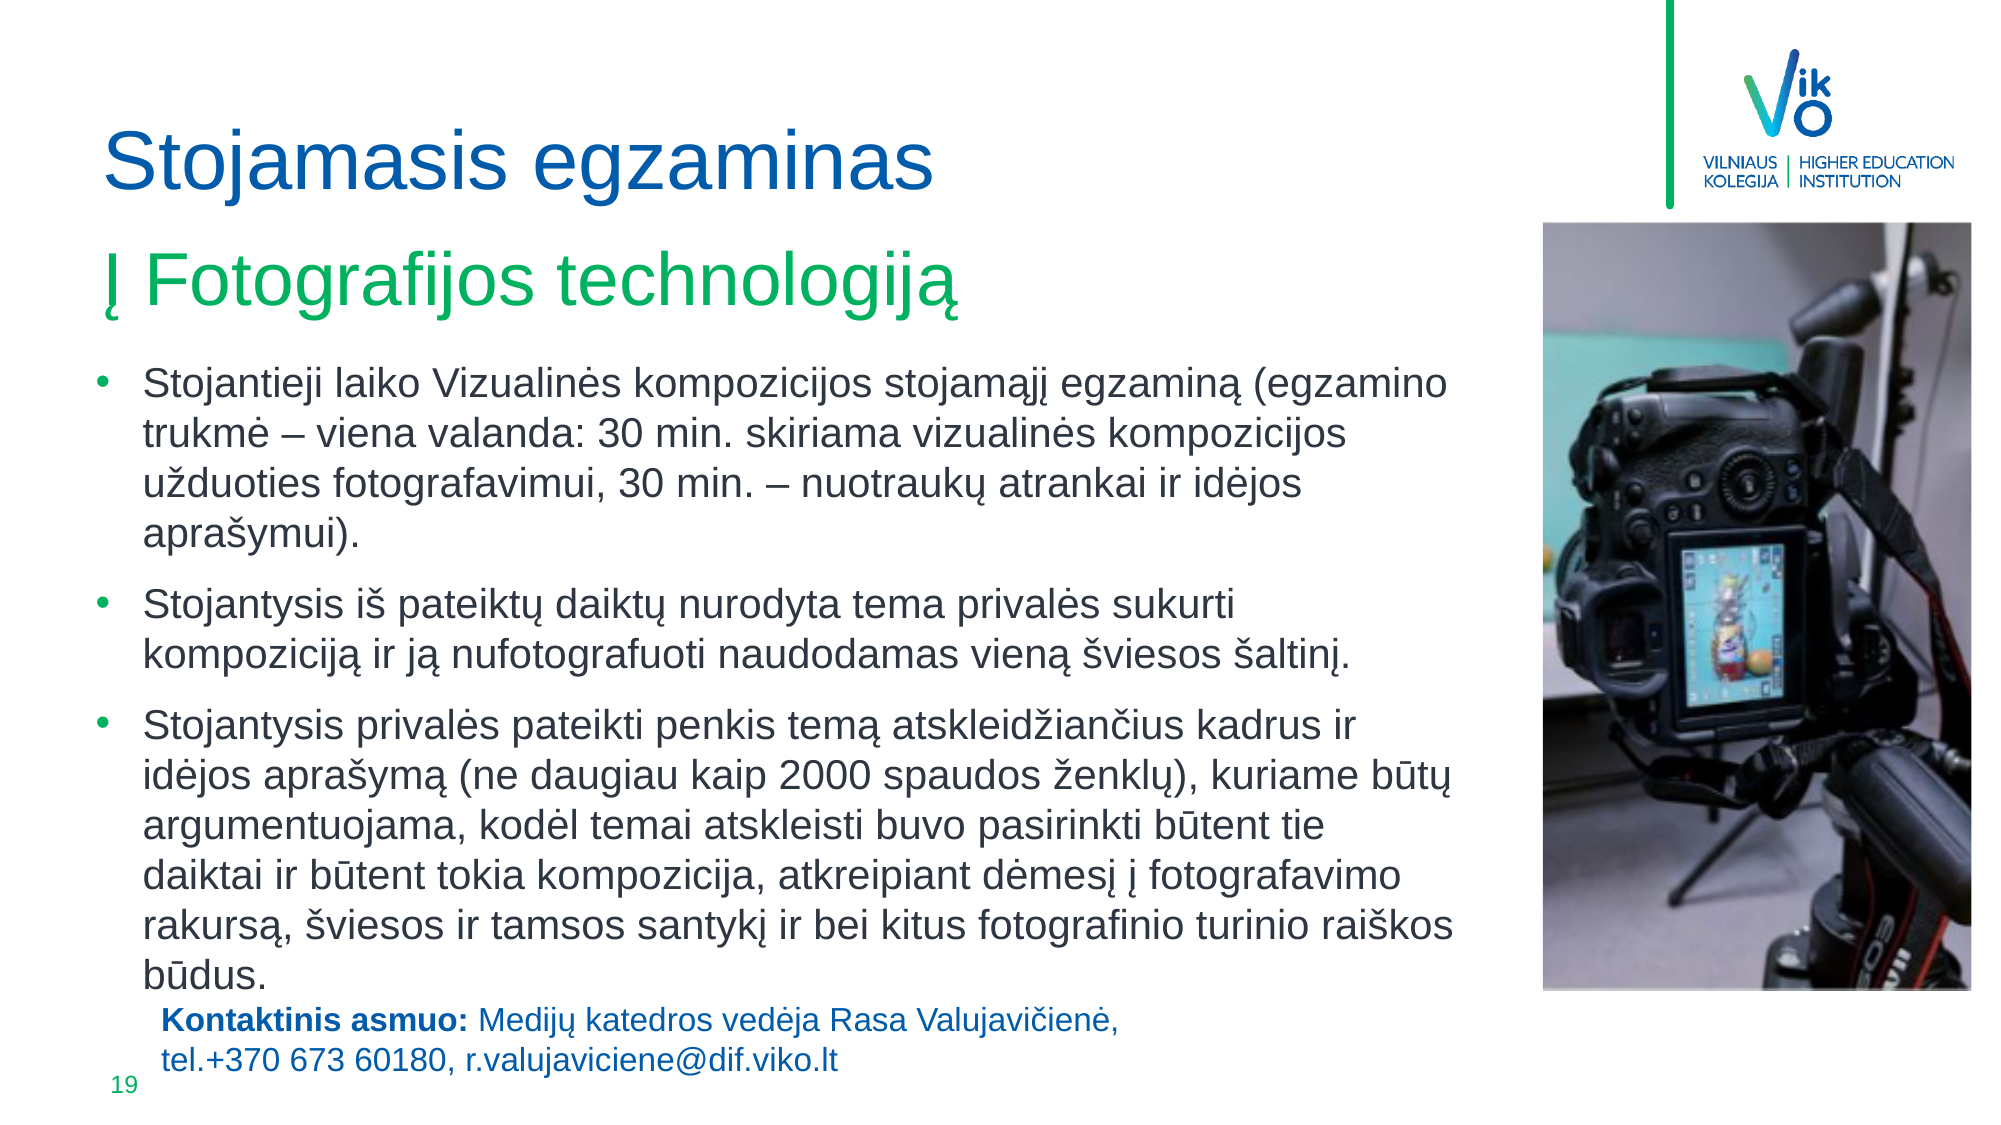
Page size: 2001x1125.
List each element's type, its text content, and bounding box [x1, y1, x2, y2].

text_box Kontaktinis asmuo: Medijų katedros vedėja Rasa Valujavičienė, tel.+370 673 60180, r.valujaviciene@dif.viko.lt [146, 990, 1183, 1086]
picture [1703, 49, 1954, 188]
list Stojantieji laiko Vizualinės kompozicijos stojamąjį egzaminą (egzamino trukmė – viena valanda: 30 min. skiriama vizualinės kompozicijos užduoties fotografavimui, 30 min. – nuotraukų atrankai ir idėjos aprašymui). Stojantysis iš pateiktų daiktų nurodyta tema privalės sukurti kompoziciją ir ją nufotografuoti naudodamas vieną šviesos šaltinį. Stojantysis privalės pateikti penkis temą atskleidžiančius kadrus ir idėjos aprašymą (ne daugiau kaip 2000 spaudos ženklų), kuriame būtų argumentuojama, kodėl temai atskleisti buvo pasirinkti būtent tie daiktai ir būtent tokia kompozicija, atkreipiant dėmesį į fotografavimo rakursą, šviesos ir tamsos santykį ir bei kitus fotografinio turinio raiškos būdus. [95, 355, 1459, 1003]
title Stojamasis egzaminas [102, 107, 1628, 208]
slide_number 19 [95, 1061, 165, 1102]
text_box Į Fotografijos technologiją [102, 221, 1542, 322]
picture [1542, 221, 1972, 991]
